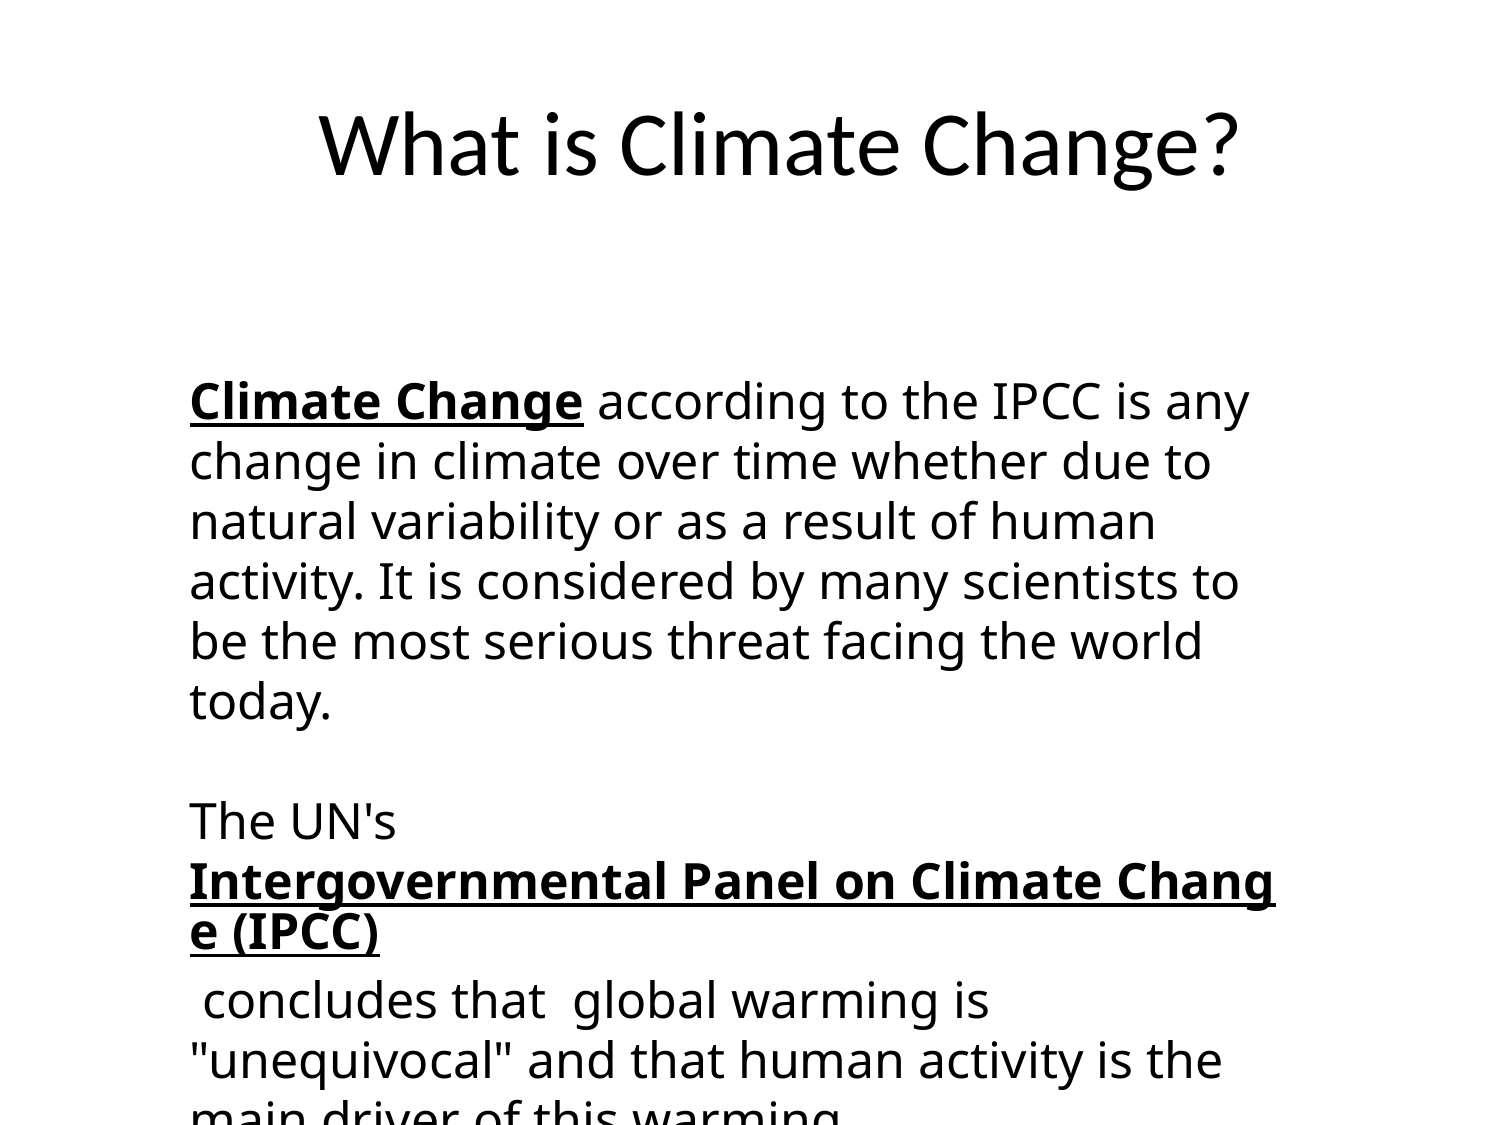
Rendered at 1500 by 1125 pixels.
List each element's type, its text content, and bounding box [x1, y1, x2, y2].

text_box Climate Change according to the IPCC is any change in climate over time whether due to natural variability or as a result of human activity. It is considered by many scientists to be the most serious threat facing the world today. The UN's Intergovernmental Panel on Climate Change (IPCC) concludes that global warming is "unequivocal" and that human activity is the main driver of this warming. [174, 362, 1313, 1106]
title What is Climate Change? [75, 45, 1425, 233]
